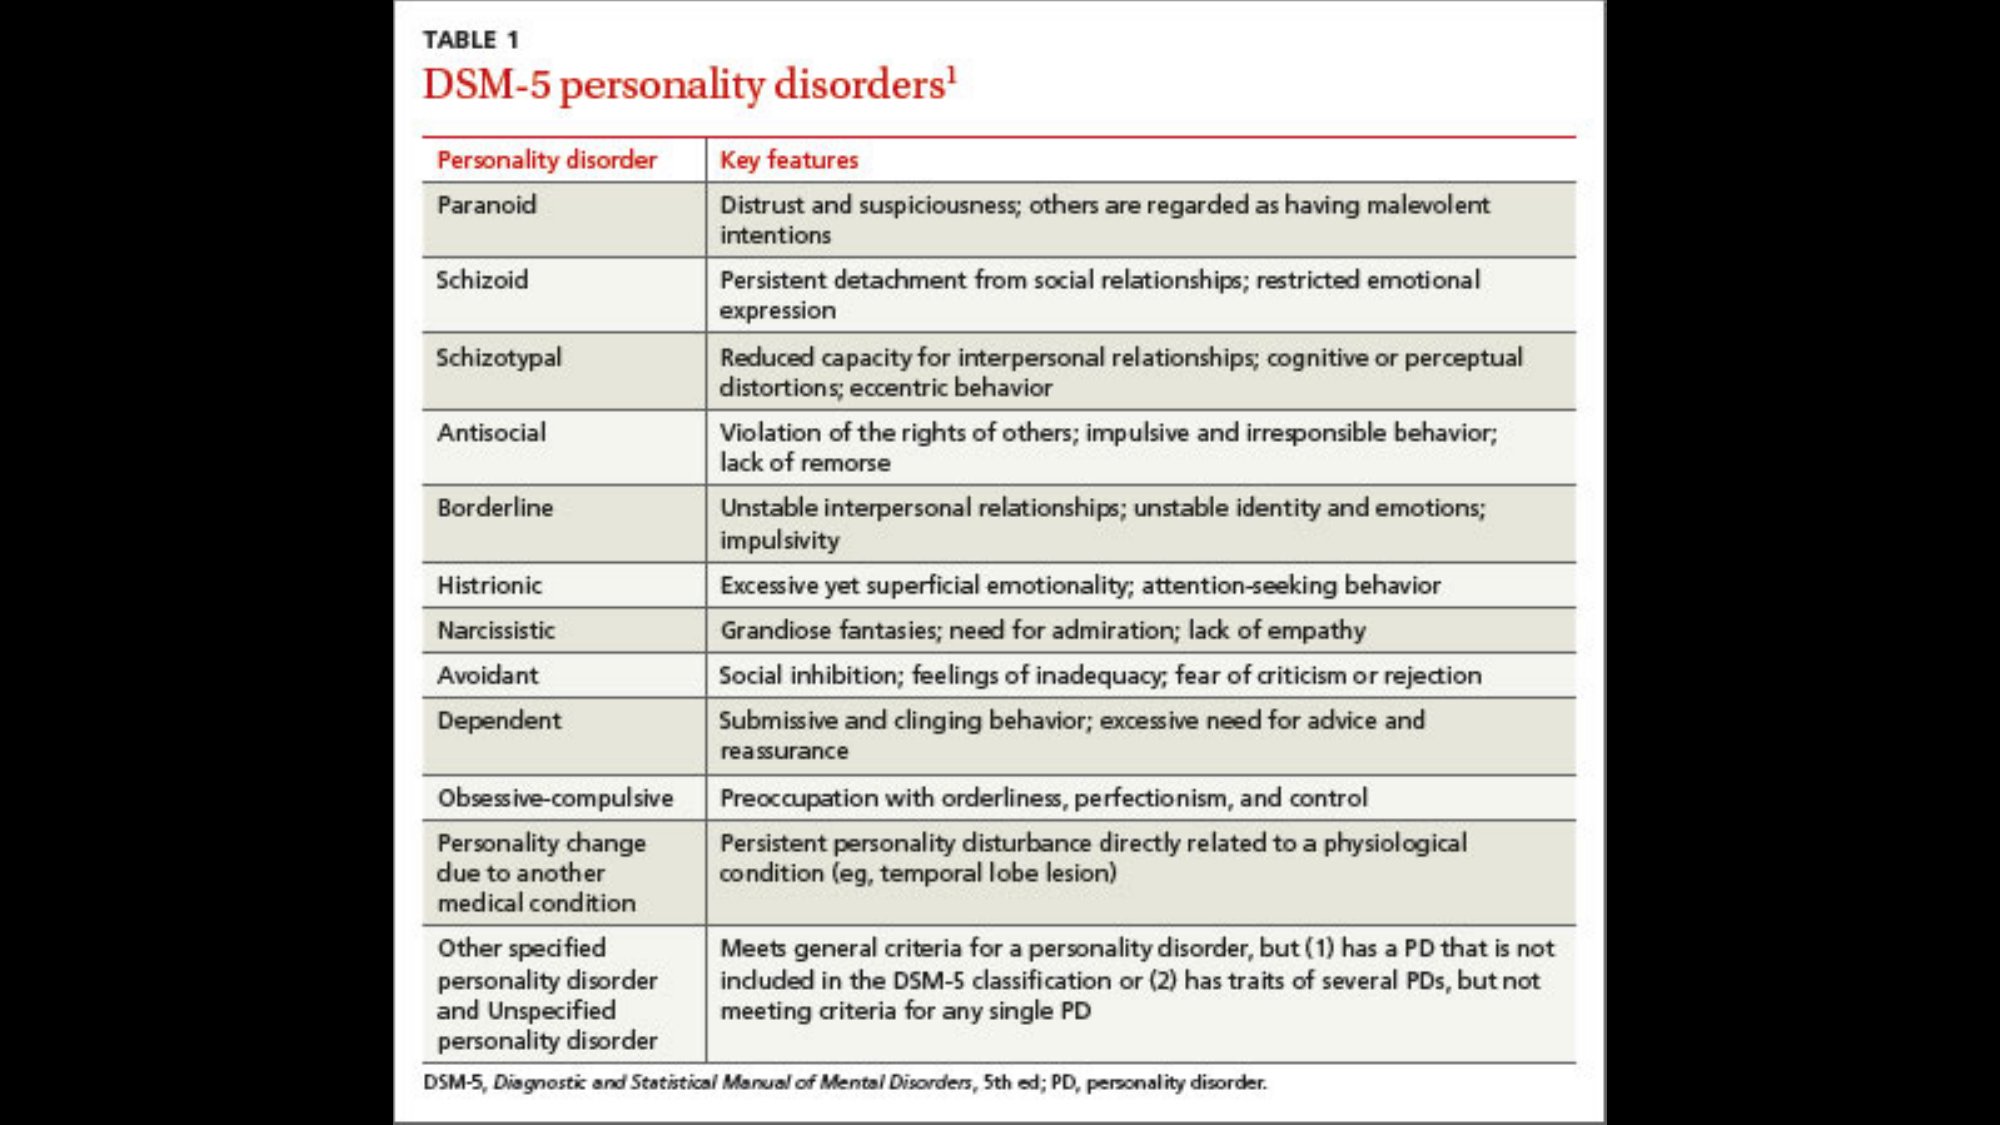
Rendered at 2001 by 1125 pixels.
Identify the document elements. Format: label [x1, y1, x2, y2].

picture [393, 0, 1607, 1125]
